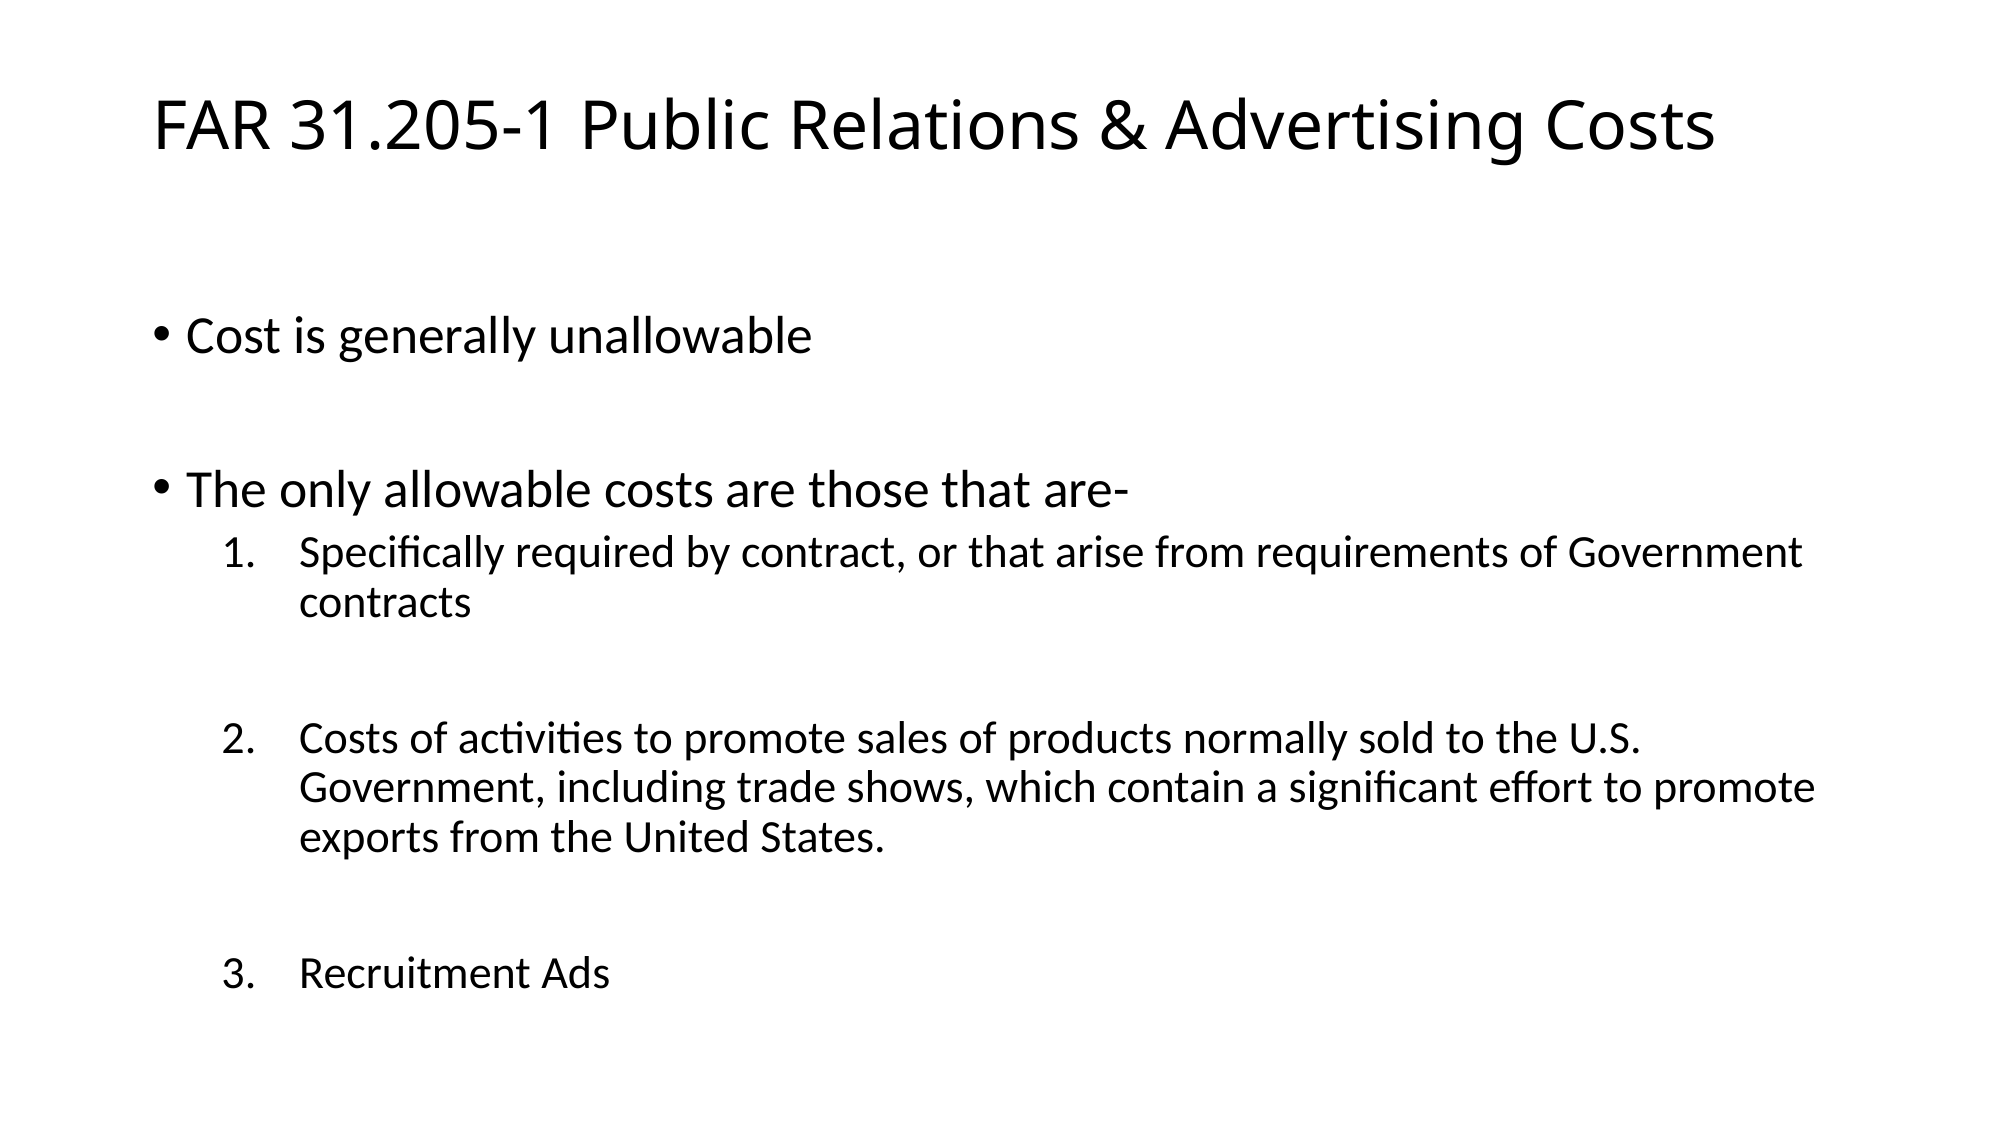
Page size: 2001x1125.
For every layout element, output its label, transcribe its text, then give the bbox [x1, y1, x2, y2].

list Cost is generally unallowable The only allowable costs are those that are- Specifically required by contract, or that arise from requirements of Government contracts Costs of activities to promote sales of products normally sold to the U.S. Government, including trade shows, which contain a significant effort to promote exports from the United States. Recruitment Ads [137, 299, 1863, 1014]
title FAR 31.205-1 Public Relations & Advertising Costs [137, 59, 1863, 278]
